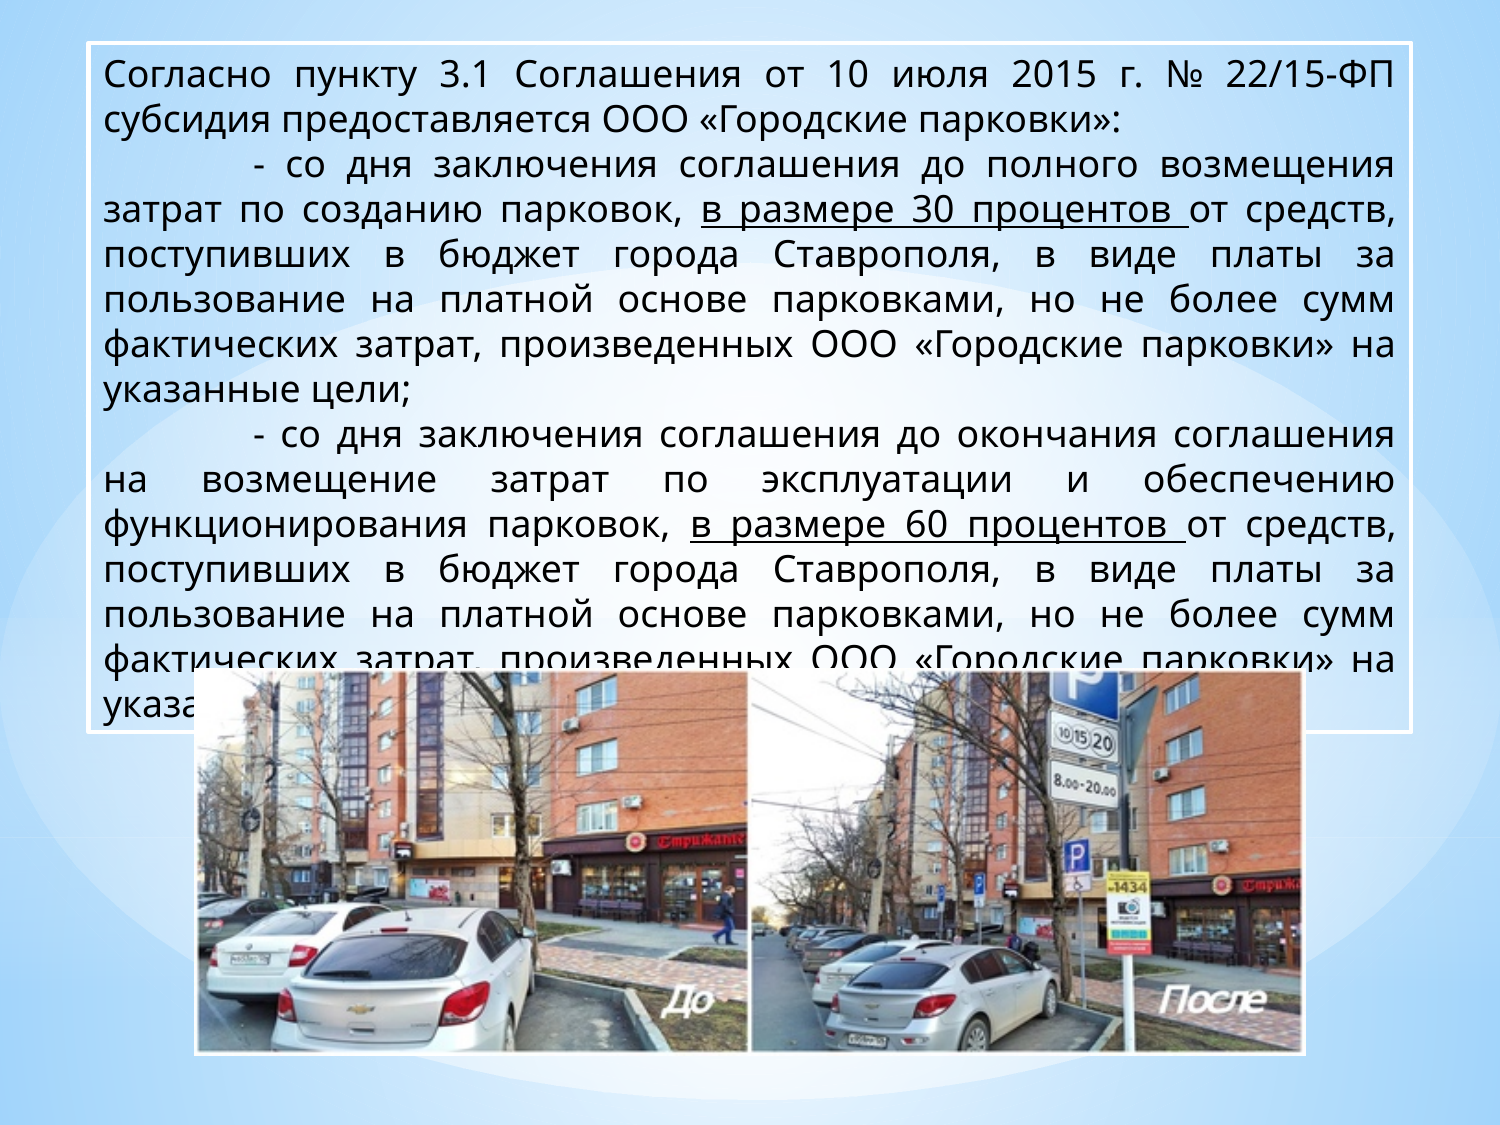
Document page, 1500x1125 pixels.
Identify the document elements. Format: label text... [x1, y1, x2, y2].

picture [194, 668, 1306, 1056]
text_box Согласно пункту 3.1 Соглашения от 10 июля 2015 г. № 22/15-ФП субсидия предоставляется ООО «Городские парковки»: - со дня заключения соглашения до полного возмещения затрат по созданию парковок, в размере 30 процентов от средств, поступивших в бюджет города Ставрополя, в виде платы за пользование на платной основе парковками, но не более сумм фактических затрат, произведенных ООО «Городские парковки» на указанные цели; - со дня заключения соглашения до окончания соглашения на возмещение затрат по эксплуатации и обеспечению функционирования парковок, в размере 60 процентов от средств, поступивших в бюджет города Ставрополя, в виде платы за пользование на платной основе парковками, но не более сумм фактических затрат, произведенных ООО «Городские парковки» на указанные цели. [88, 42, 1412, 733]
